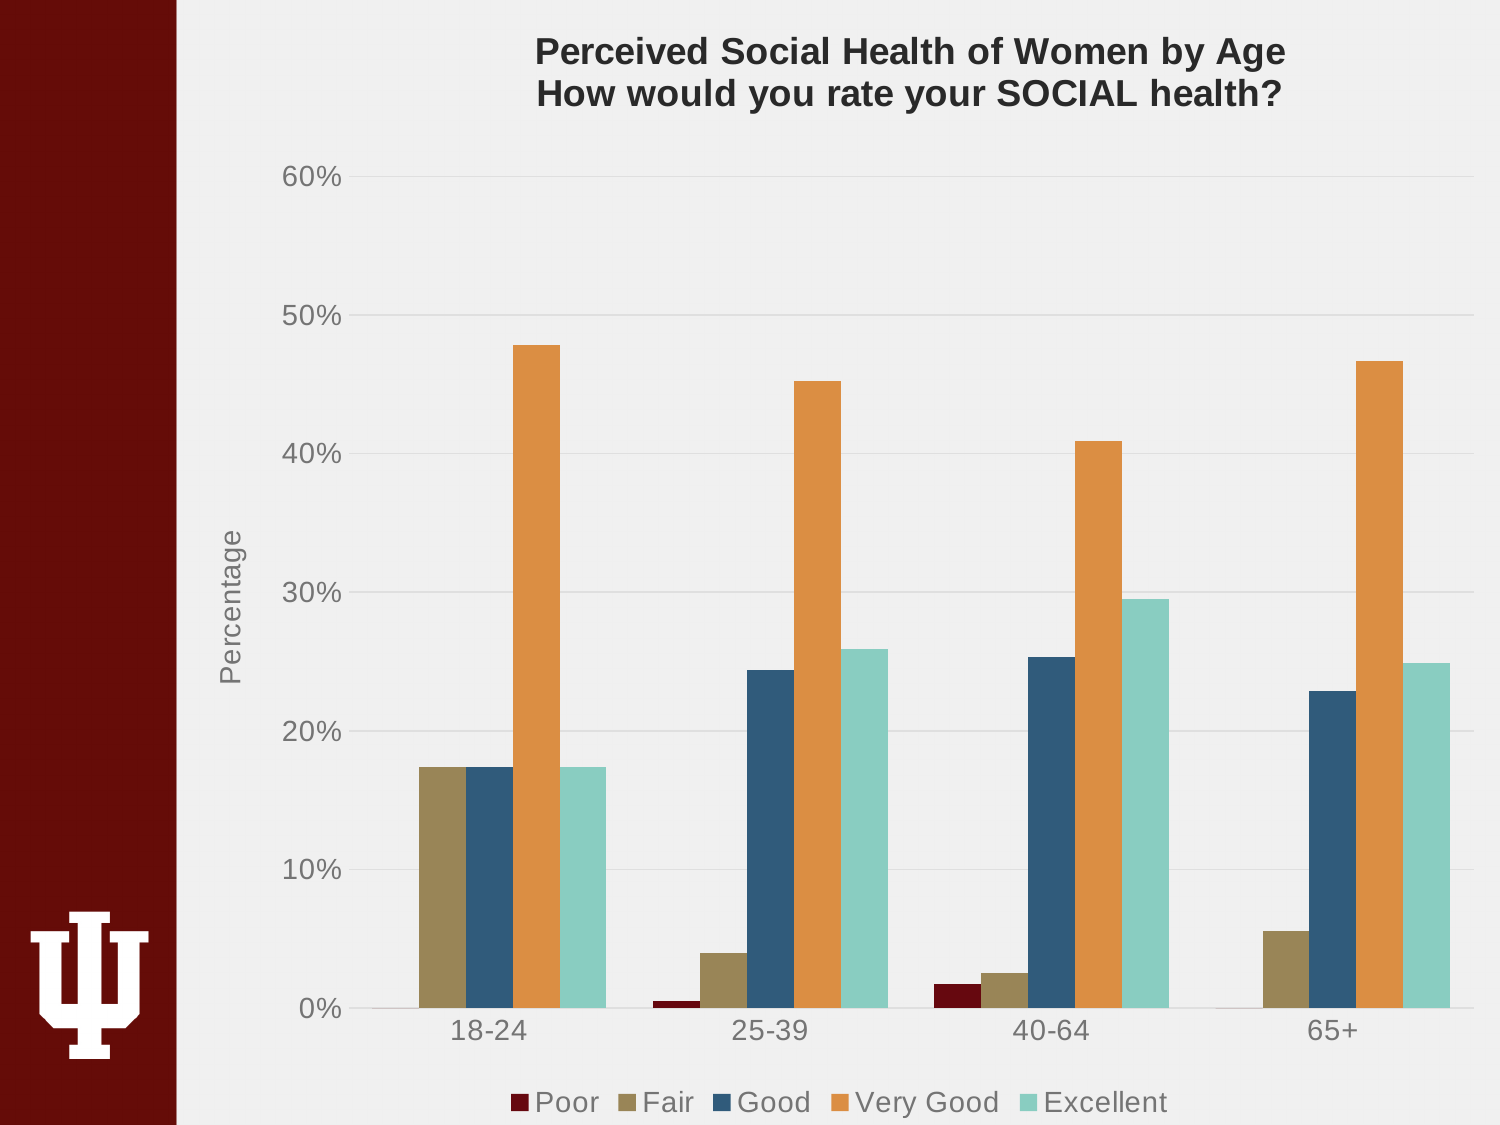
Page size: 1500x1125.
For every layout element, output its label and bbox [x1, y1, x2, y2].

chart [178, 0, 1500, 1125]
picture [0, 0, 178, 1125]
